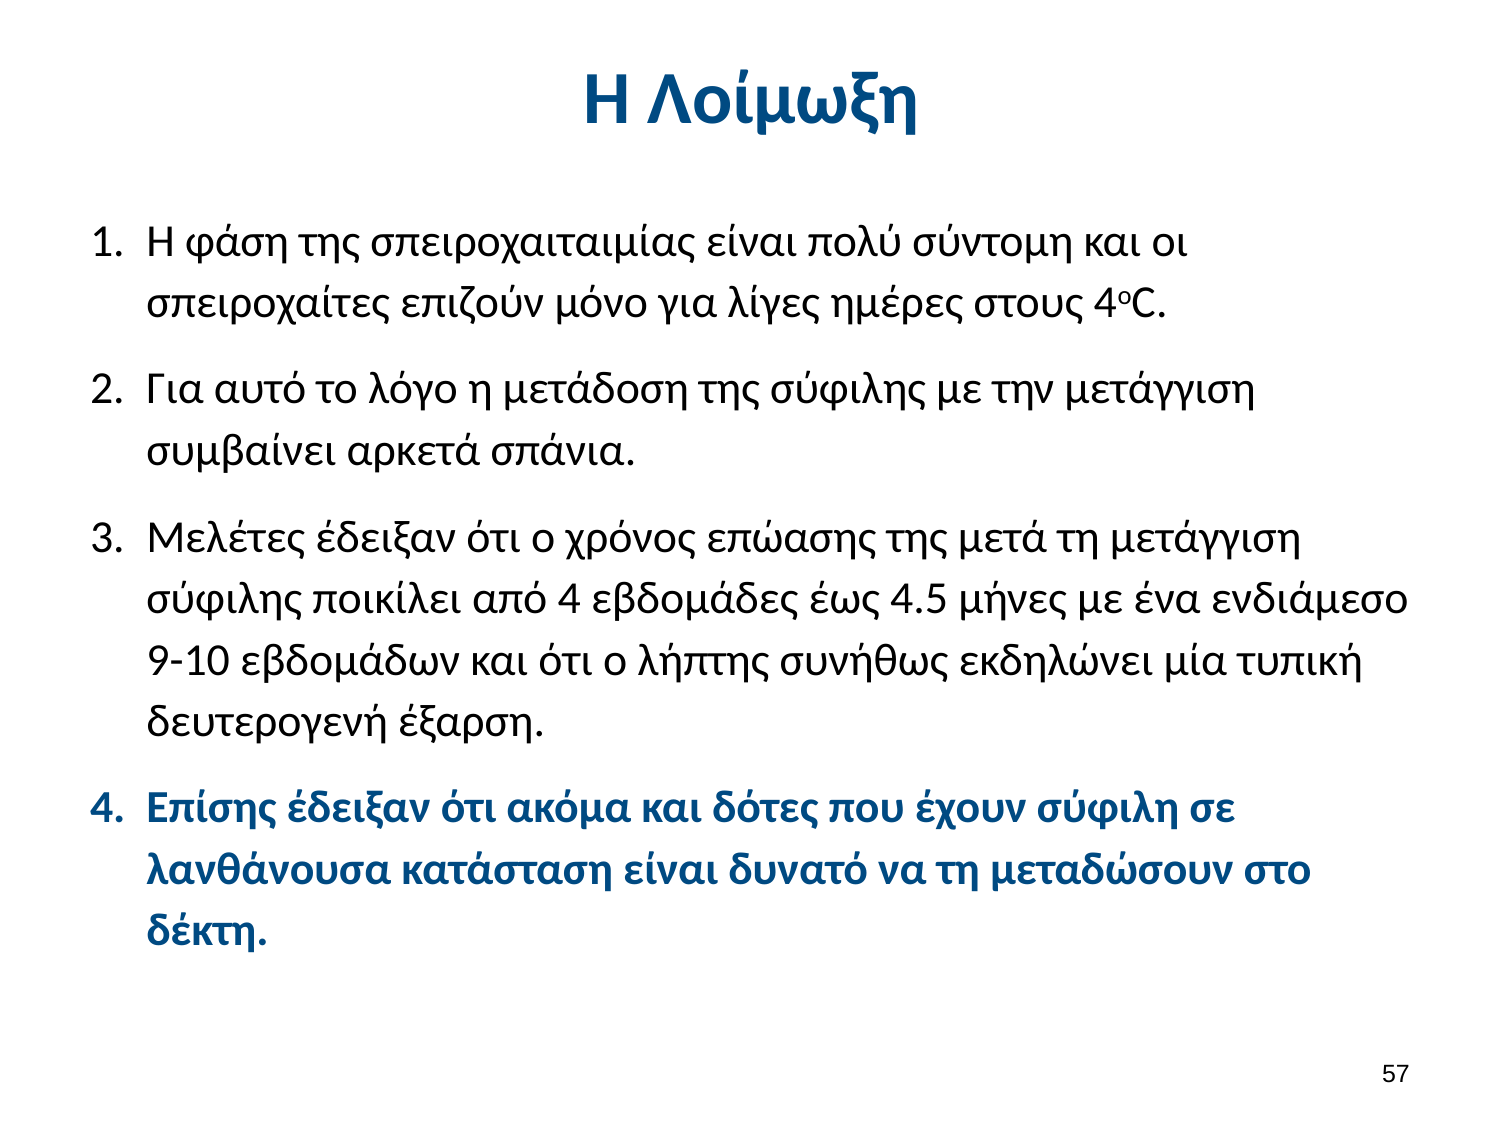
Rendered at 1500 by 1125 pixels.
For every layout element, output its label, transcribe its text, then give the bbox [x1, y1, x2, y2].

list Η φάση της σπειροχαιταιμίας είναι πολύ σύντομη και οι σπειροχαίτες επιζούν μόνο για λίγες ημέρες στους 4οC. Για αυτό το λόγο η μετάδοση της σύφιλης με την μετάγγιση συμβαίνει αρκετά σπάνια. Μελέτες έδειξαν ότι ο χρόνος επώασης της μετά τη μετάγγιση σύφιλης ποικίλει από 4 εβδομάδες έως 4.5 μήνες με ένα ενδιάμεσο 9-10 εβδομάδων και ότι ο λήπτης συνήθως εκδηλώνει μία τυπική δευτερογενή έξαρση. Επίσης έδειξαν ότι ακόμα και δότες που έχουν σύφιλη σε λανθάνουσα κατάσταση είναι δυνατό να τη μεταδώσουν στο δέκτη. [75, 196, 1425, 1024]
slide_number 56 [1074, 1042, 1425, 1103]
title Η Λοίμωξη [76, 19, 1427, 169]
